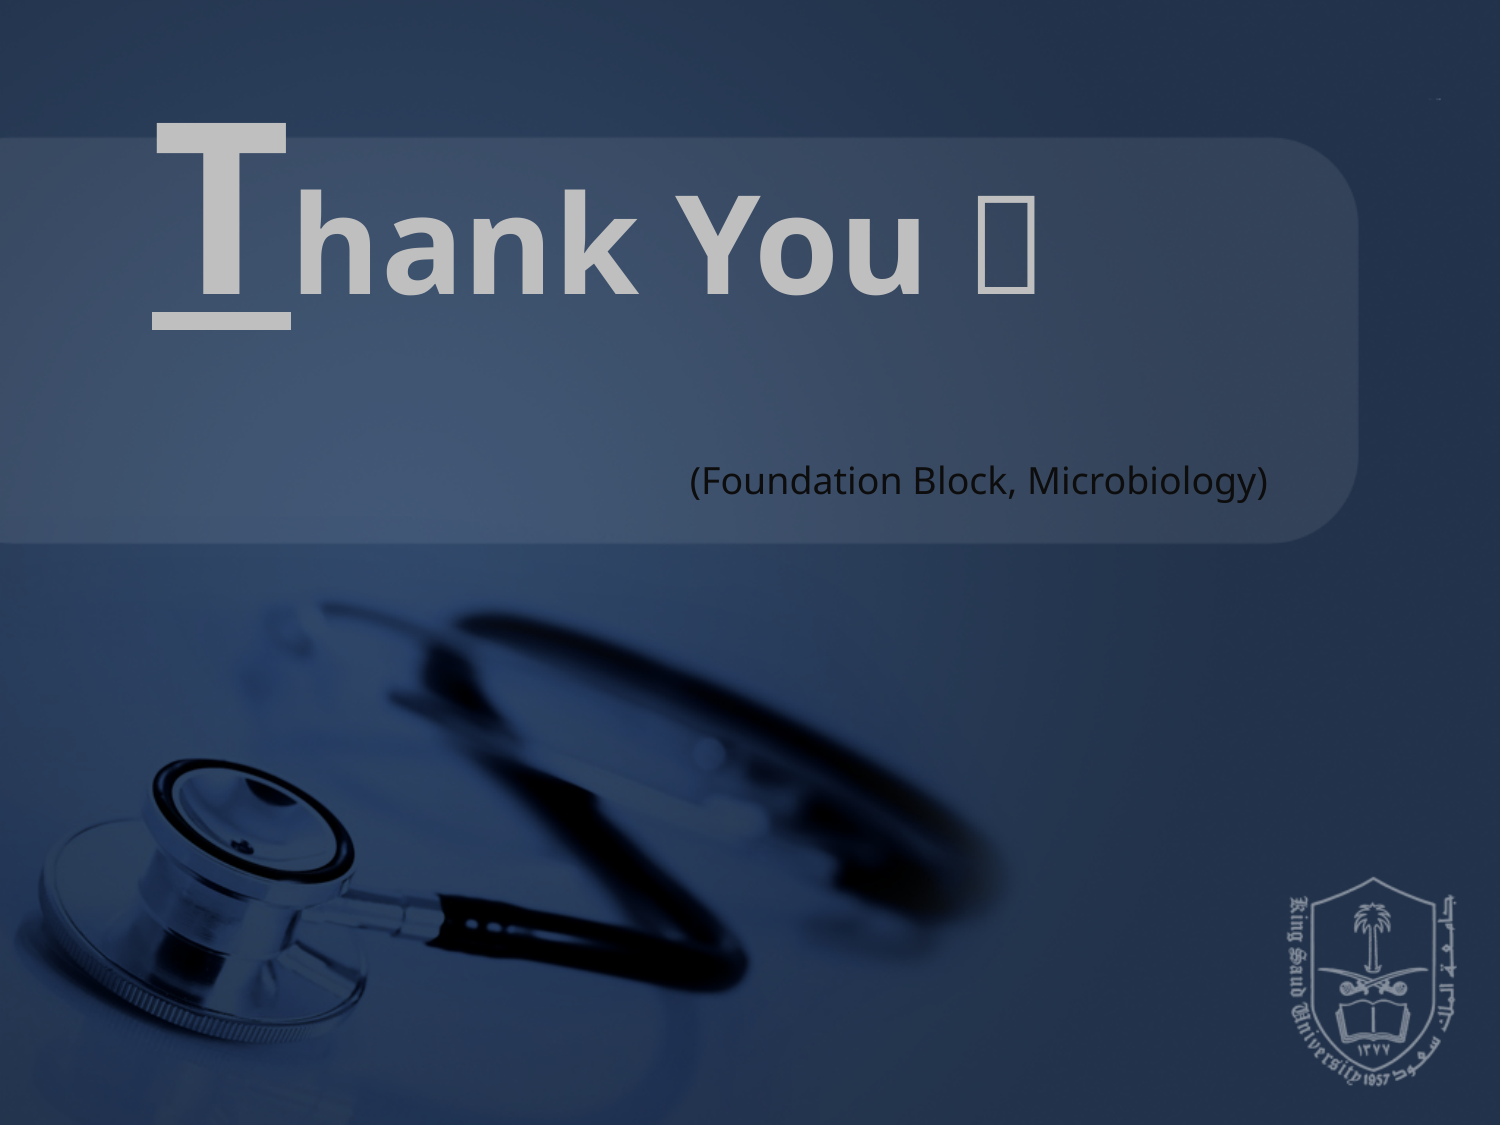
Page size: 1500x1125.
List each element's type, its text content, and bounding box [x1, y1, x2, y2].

title Thank You  [0, 124, 1363, 438]
text_box (Foundation Block, Microbiology) [674, 449, 1350, 510]
picture [0, 0, 1500, 1125]
subtitle [599, 649, 1500, 938]
